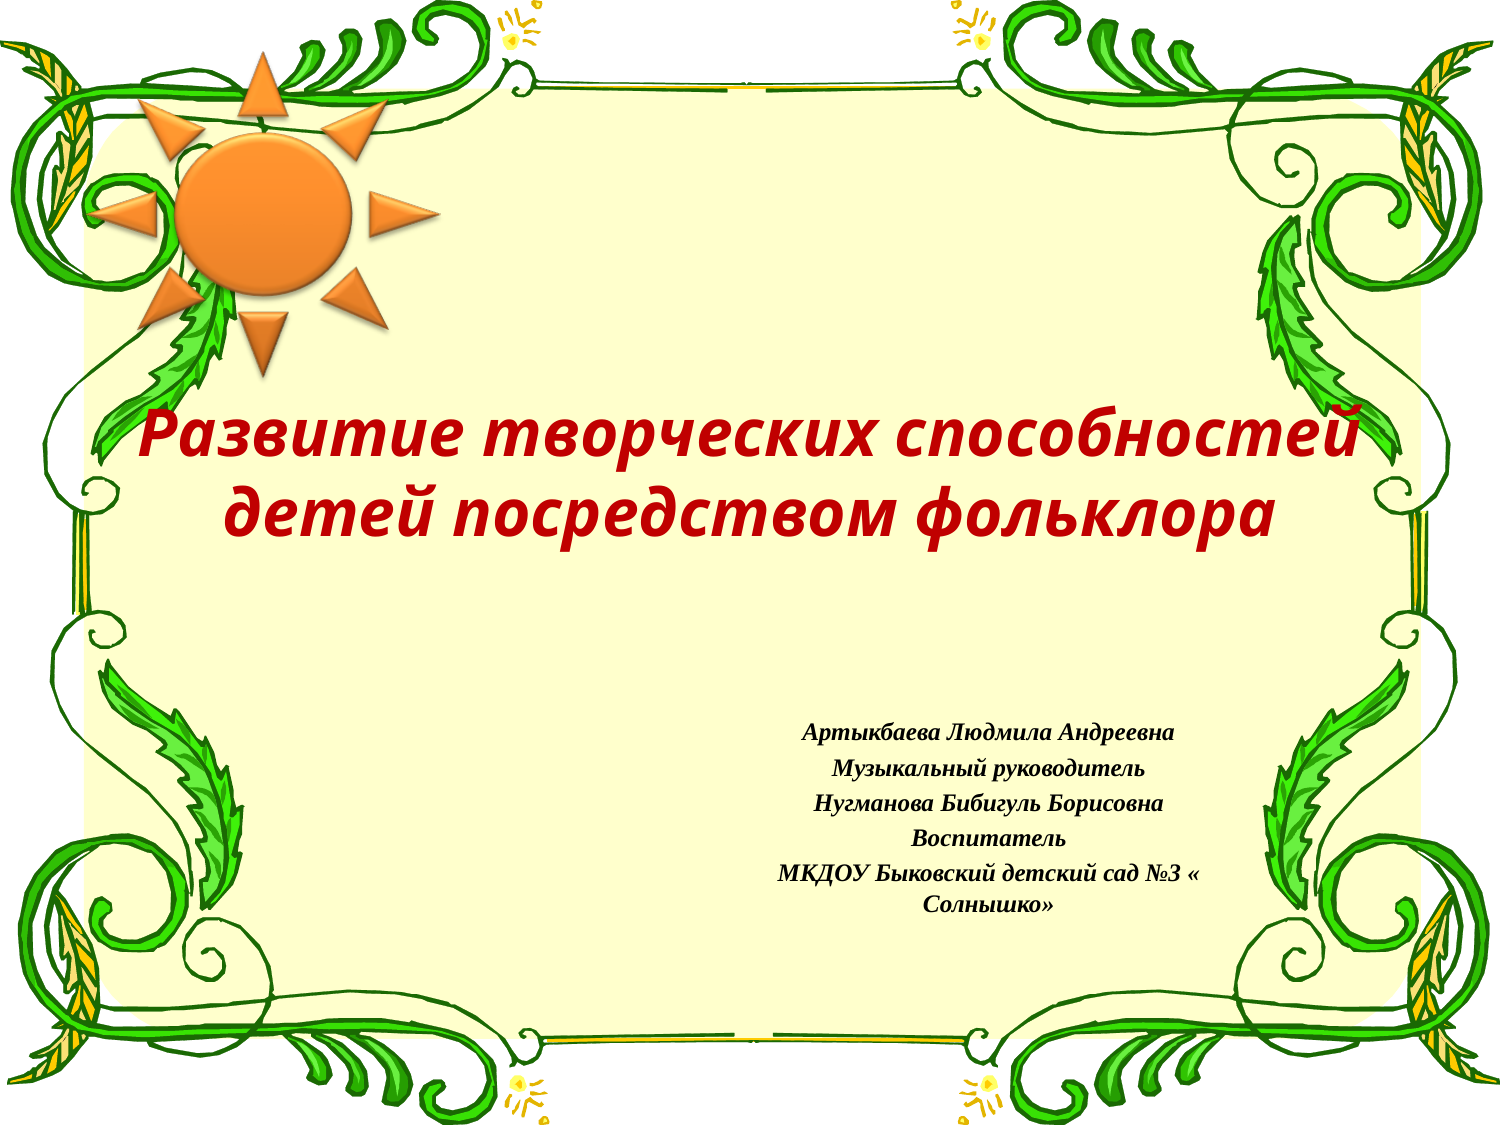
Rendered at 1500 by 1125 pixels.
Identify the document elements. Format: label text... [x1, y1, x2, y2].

title Развитие творческих способностей детей посредством фольклора [112, 349, 1388, 591]
subtitle Артыкбаева Людмила Андреевна Музыкальный руководитель Нугманова Бибигуль Борисовна Воспитатель МКДОУ Быковский детский сад №3 « Солнышко» [702, 637, 1275, 925]
picture [76, 45, 450, 390]
